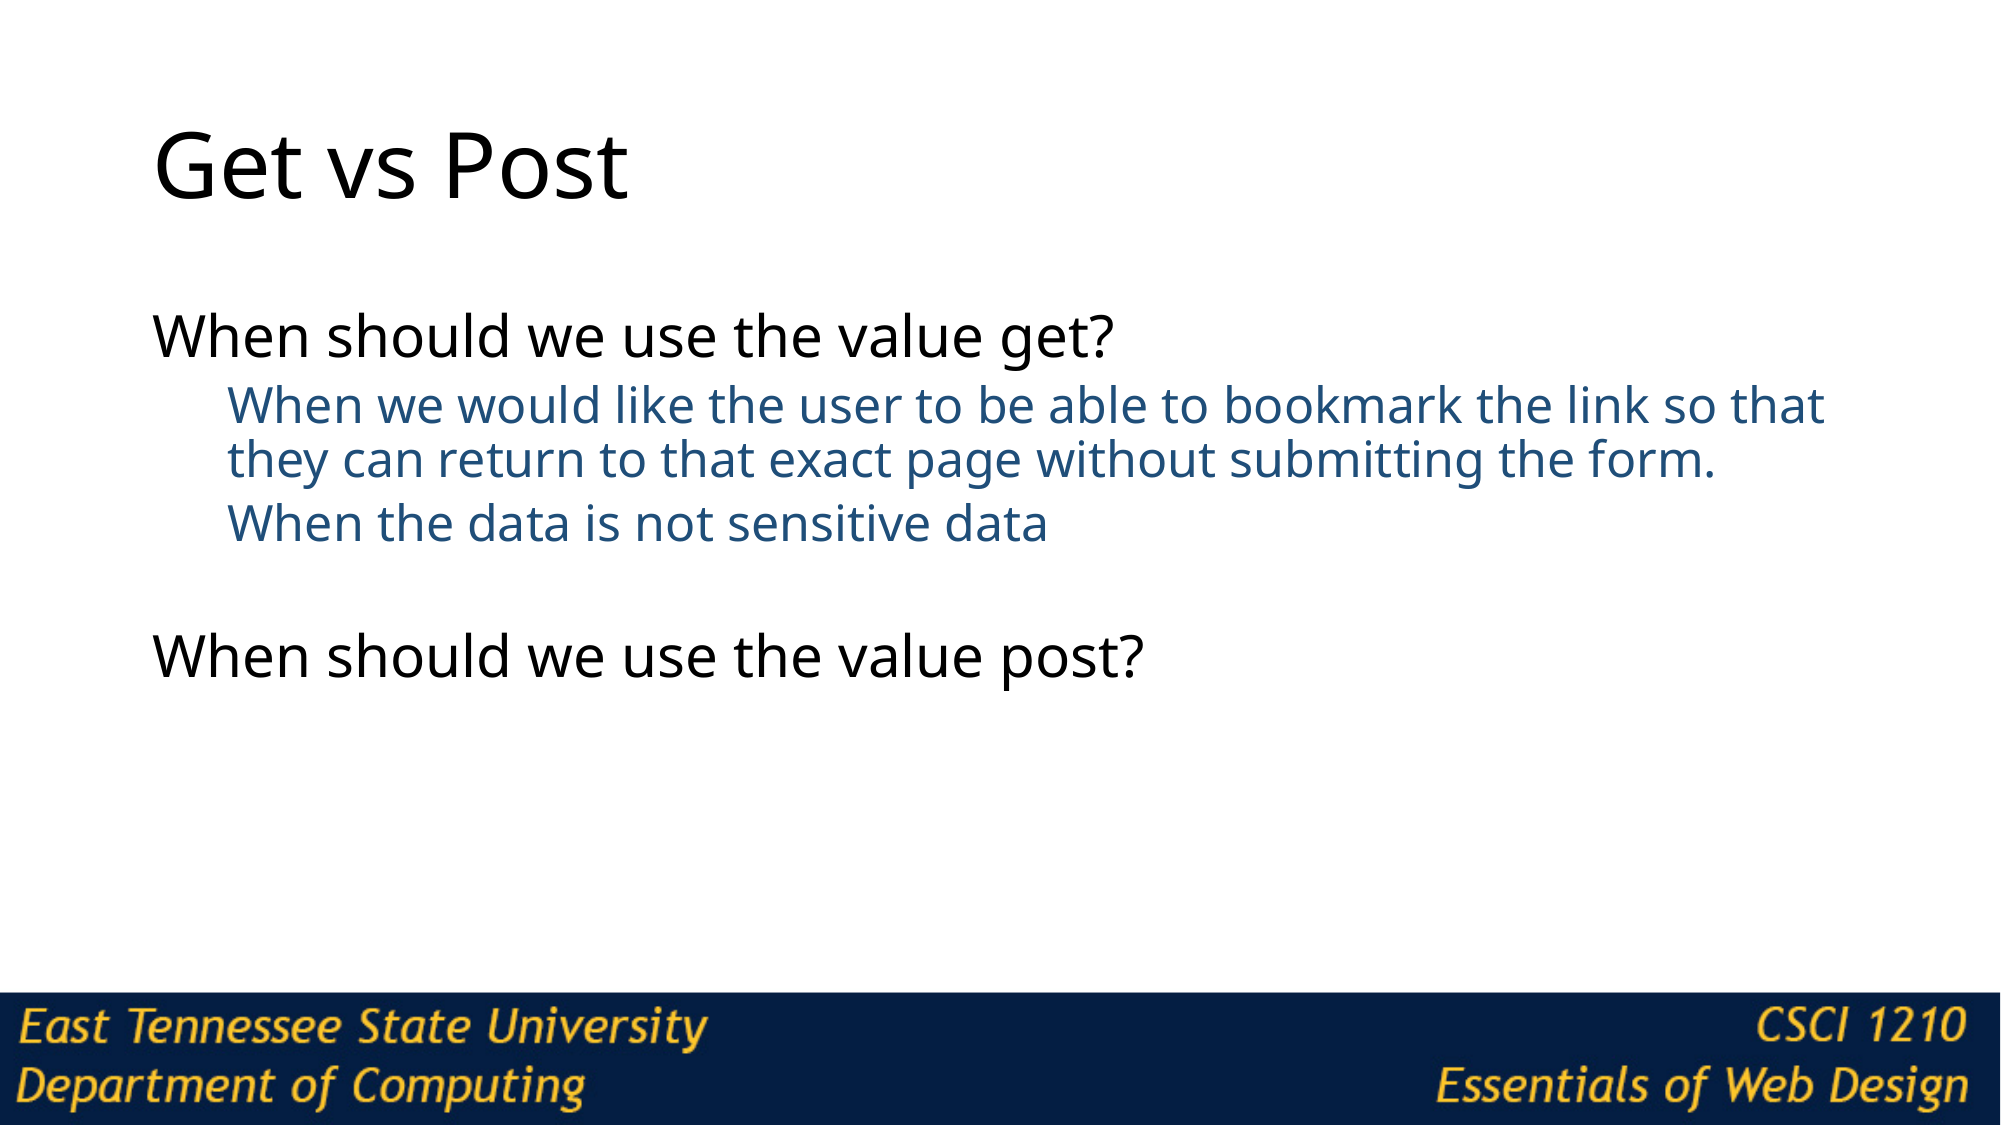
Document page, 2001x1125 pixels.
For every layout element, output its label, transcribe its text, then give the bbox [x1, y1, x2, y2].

list When should we use the value get? When we would like the user to be able to bookmark the link so that they can return to that exact page without submitting the form. When the data is not sensitive data When should we use the value post? [137, 299, 1863, 1014]
picture [0, 0, 2001, 1125]
title Get vs Post [137, 59, 1863, 278]
